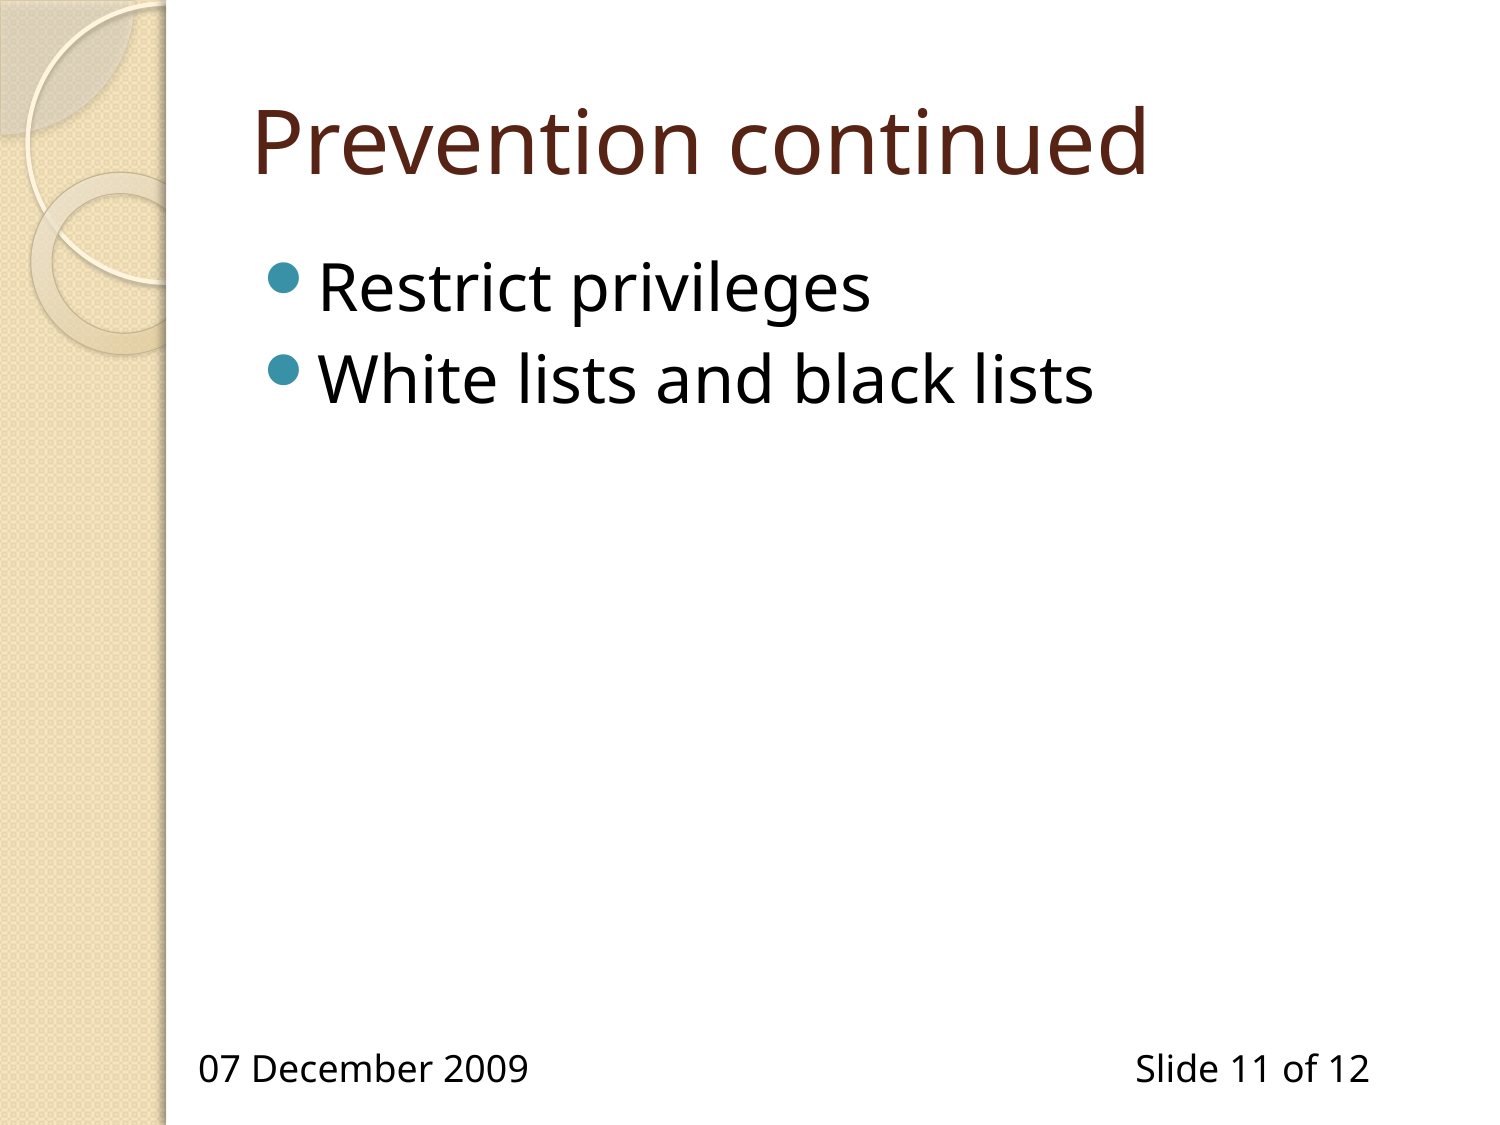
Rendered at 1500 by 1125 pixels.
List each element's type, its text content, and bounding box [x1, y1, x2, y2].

title Prevention continued [235, 45, 1466, 233]
list Restrict privileges White lists and black lists [235, 237, 1466, 1025]
